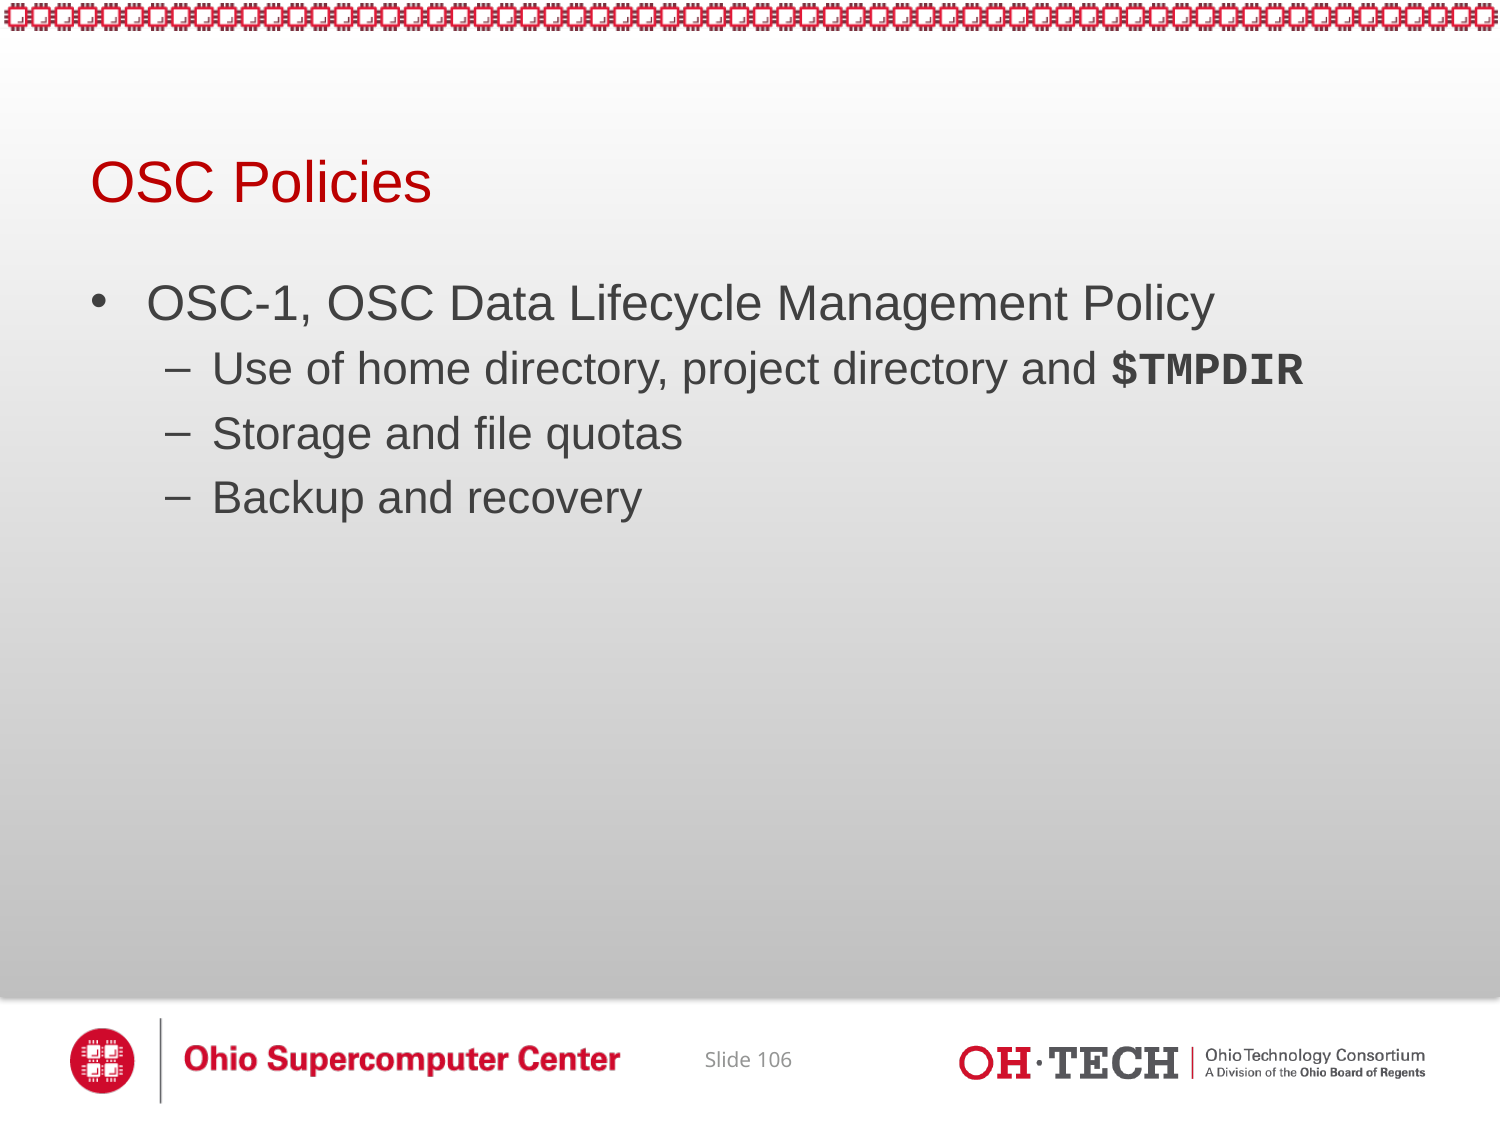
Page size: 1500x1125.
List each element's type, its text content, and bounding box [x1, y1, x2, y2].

title OSC Policies [75, 125, 1425, 233]
picture [949, 1032, 1441, 1091]
picture [69, 1017, 622, 1105]
picture [0, 3, 1500, 31]
list OSC-1, OSC Data Lifecycle Management Policy Use of home directory, project directory and $TMPDIR Storage and file quotas Backup and recovery [75, 262, 1425, 904]
